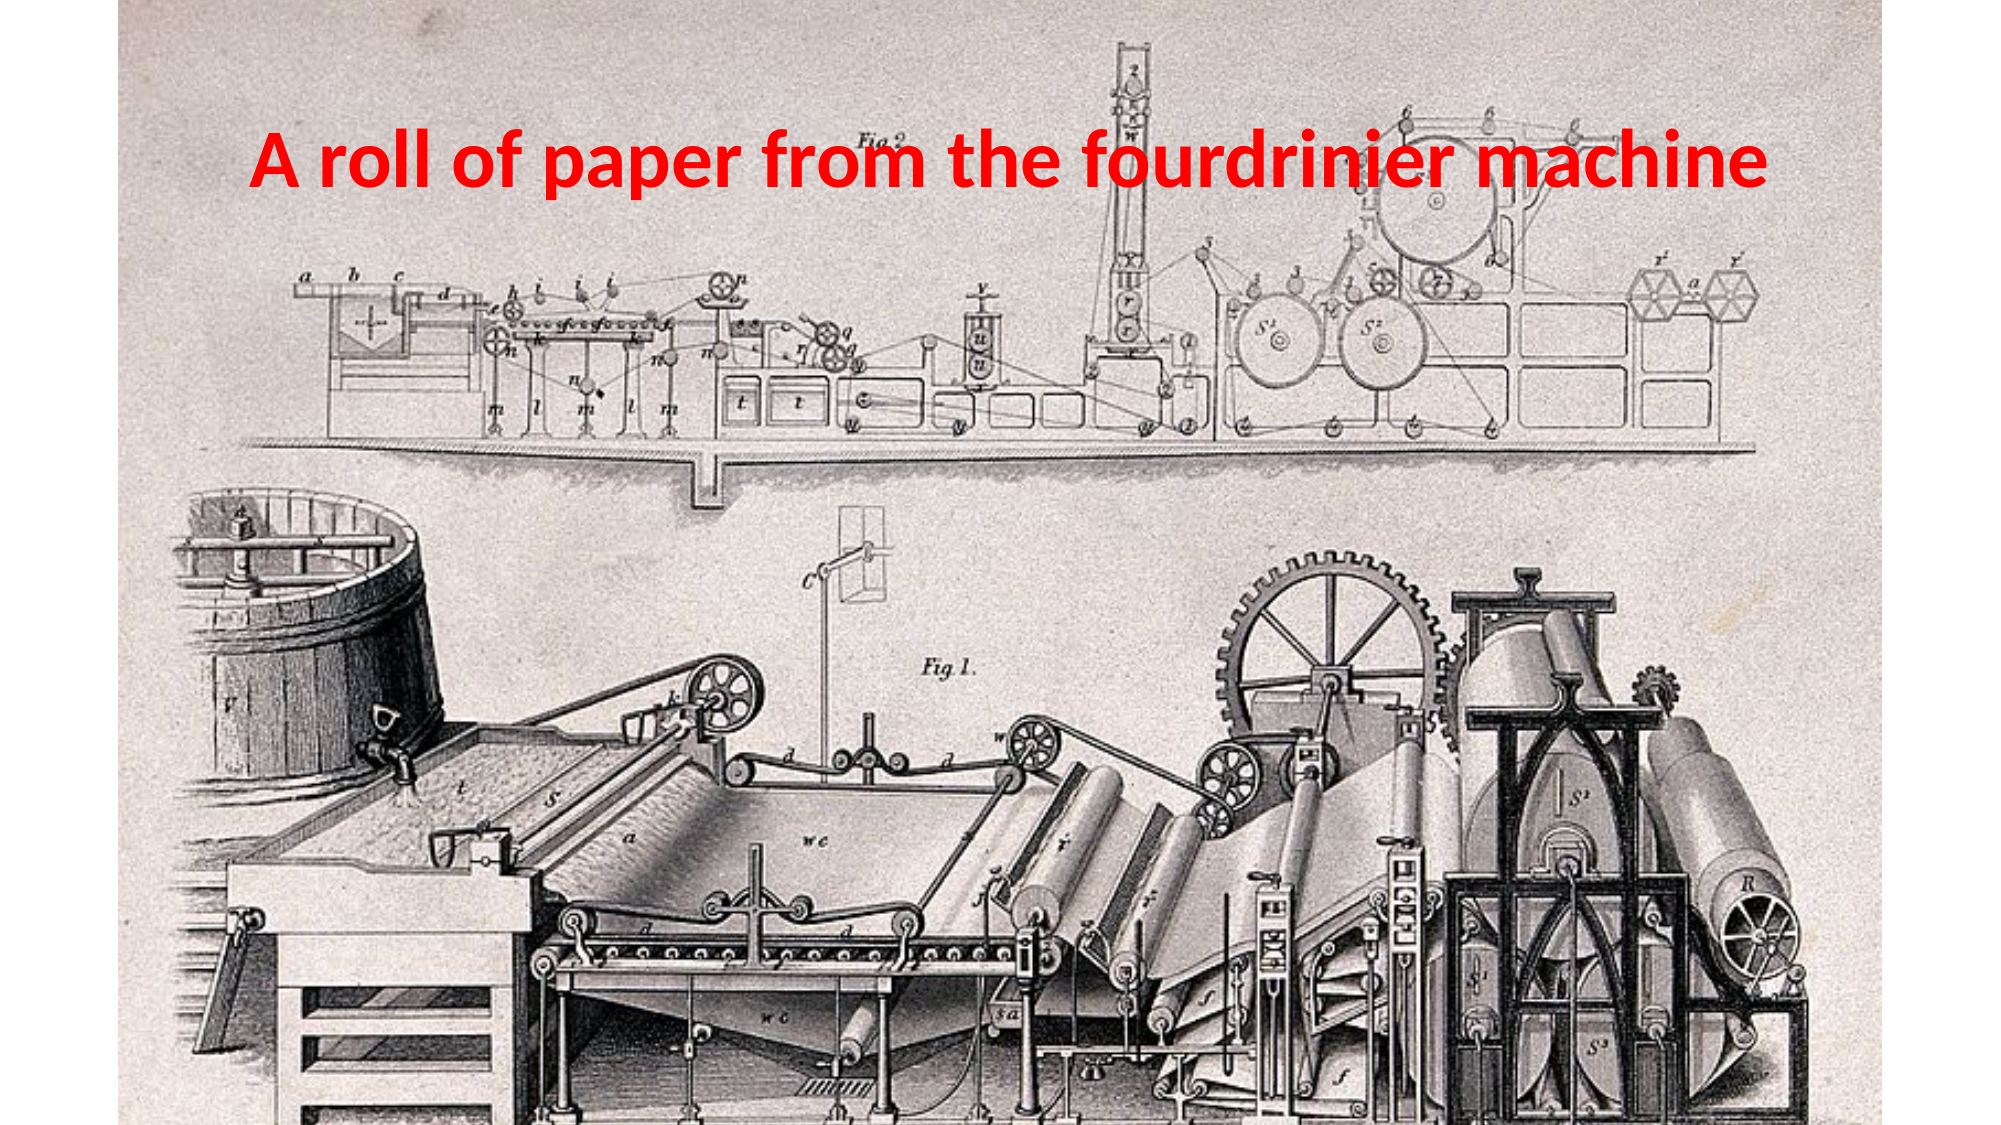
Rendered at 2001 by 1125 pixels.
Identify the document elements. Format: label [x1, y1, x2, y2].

list [118, 0, 1882, 1125]
